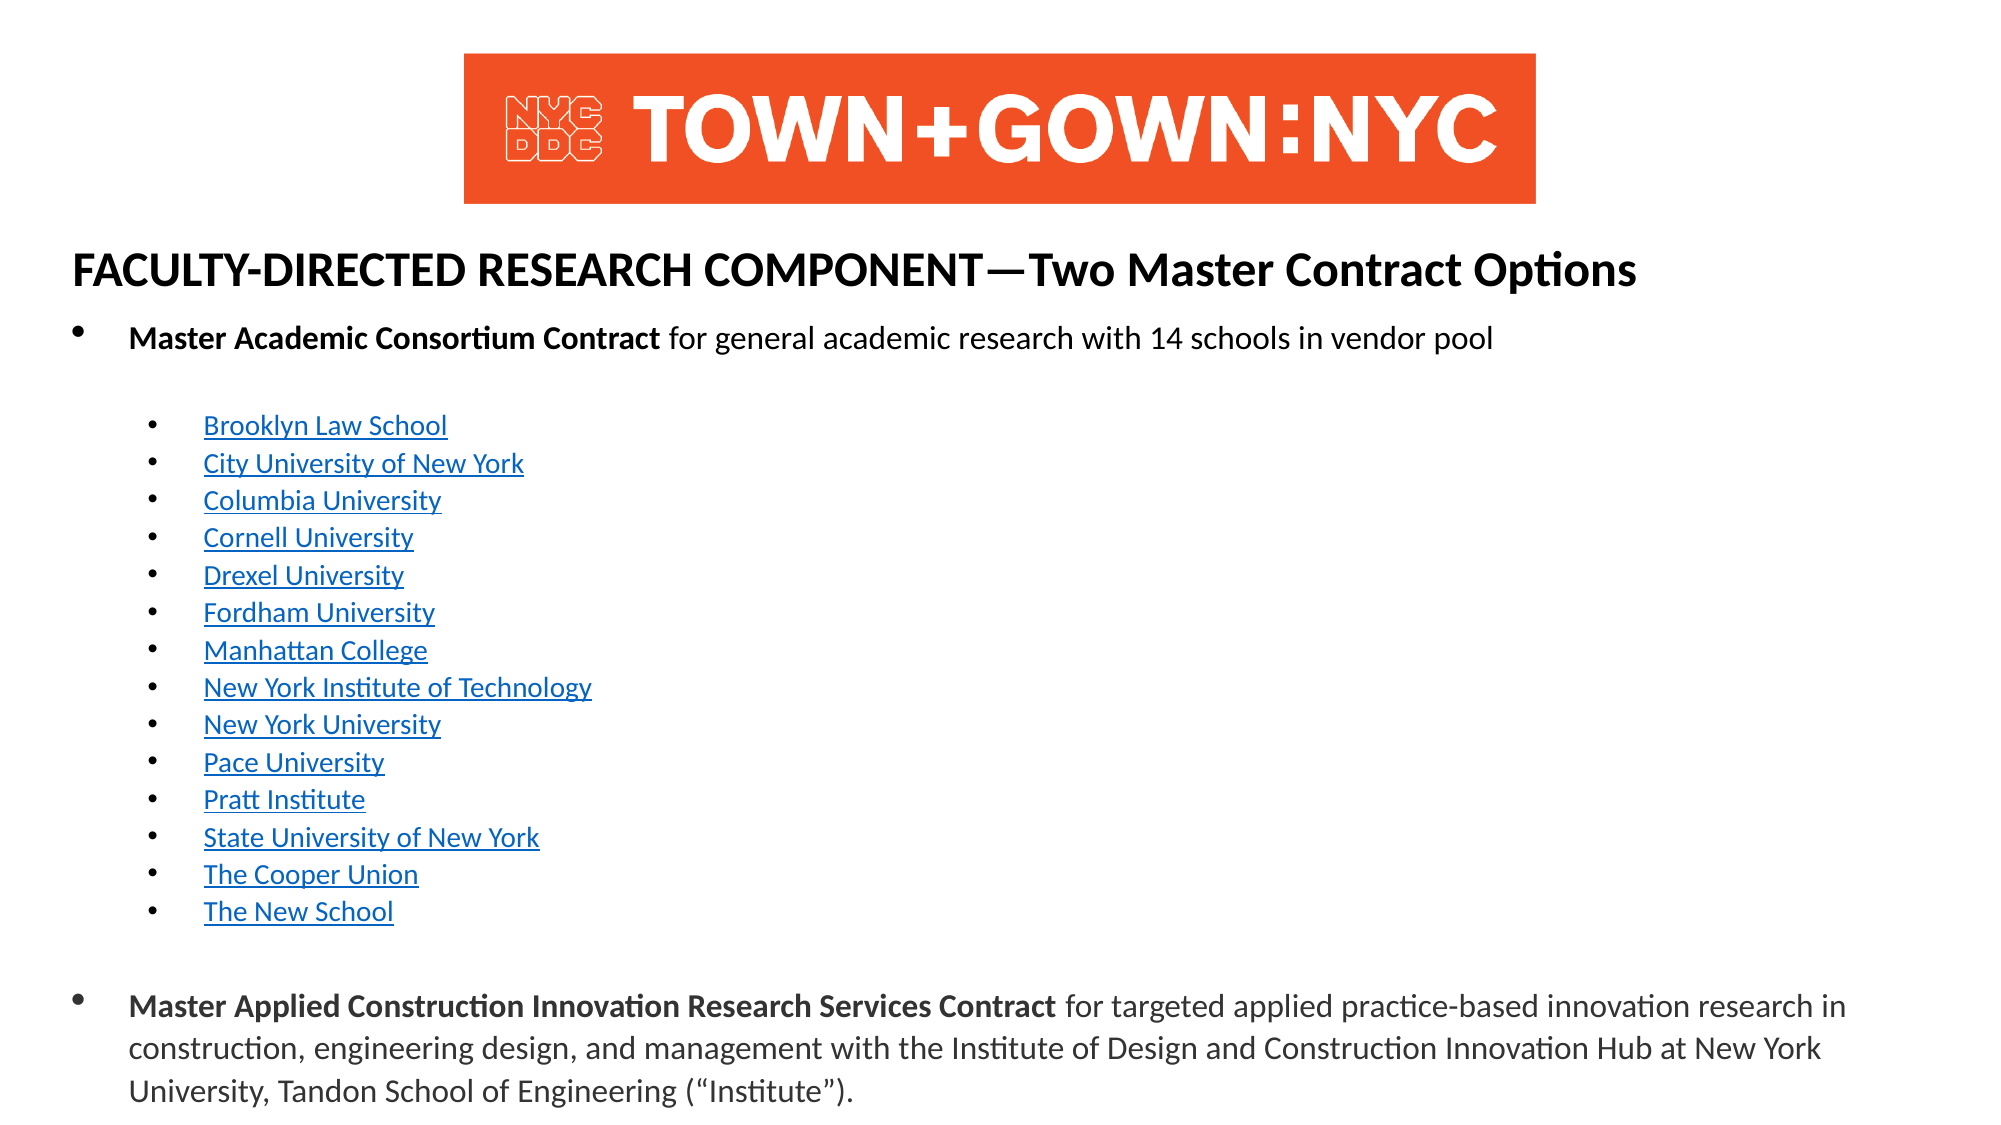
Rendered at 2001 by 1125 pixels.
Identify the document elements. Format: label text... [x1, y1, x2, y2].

picture [464, 53, 1536, 204]
text_box FACULTY-DIRECTED RESEARCH COMPONENT—Two Master Contract Options Master Academic Consortium Contract for general academic research with 14 schools in vendor pool Brooklyn Law School City University of New York Columbia University Cornell University Drexel University Fordham University Manhattan College New York Institute of Technology New York University Pace University Pratt Institute State University of New York The Cooper Union The New School Master Applied Construction Innovation Research Services Contract for targeted applied practice-based innovation research in construction, engineering design, and management with the Institute of Design and Construction Innovation Hub at New York University, Tandon School of Engineering (“Institute”). [57, 225, 1943, 1117]
